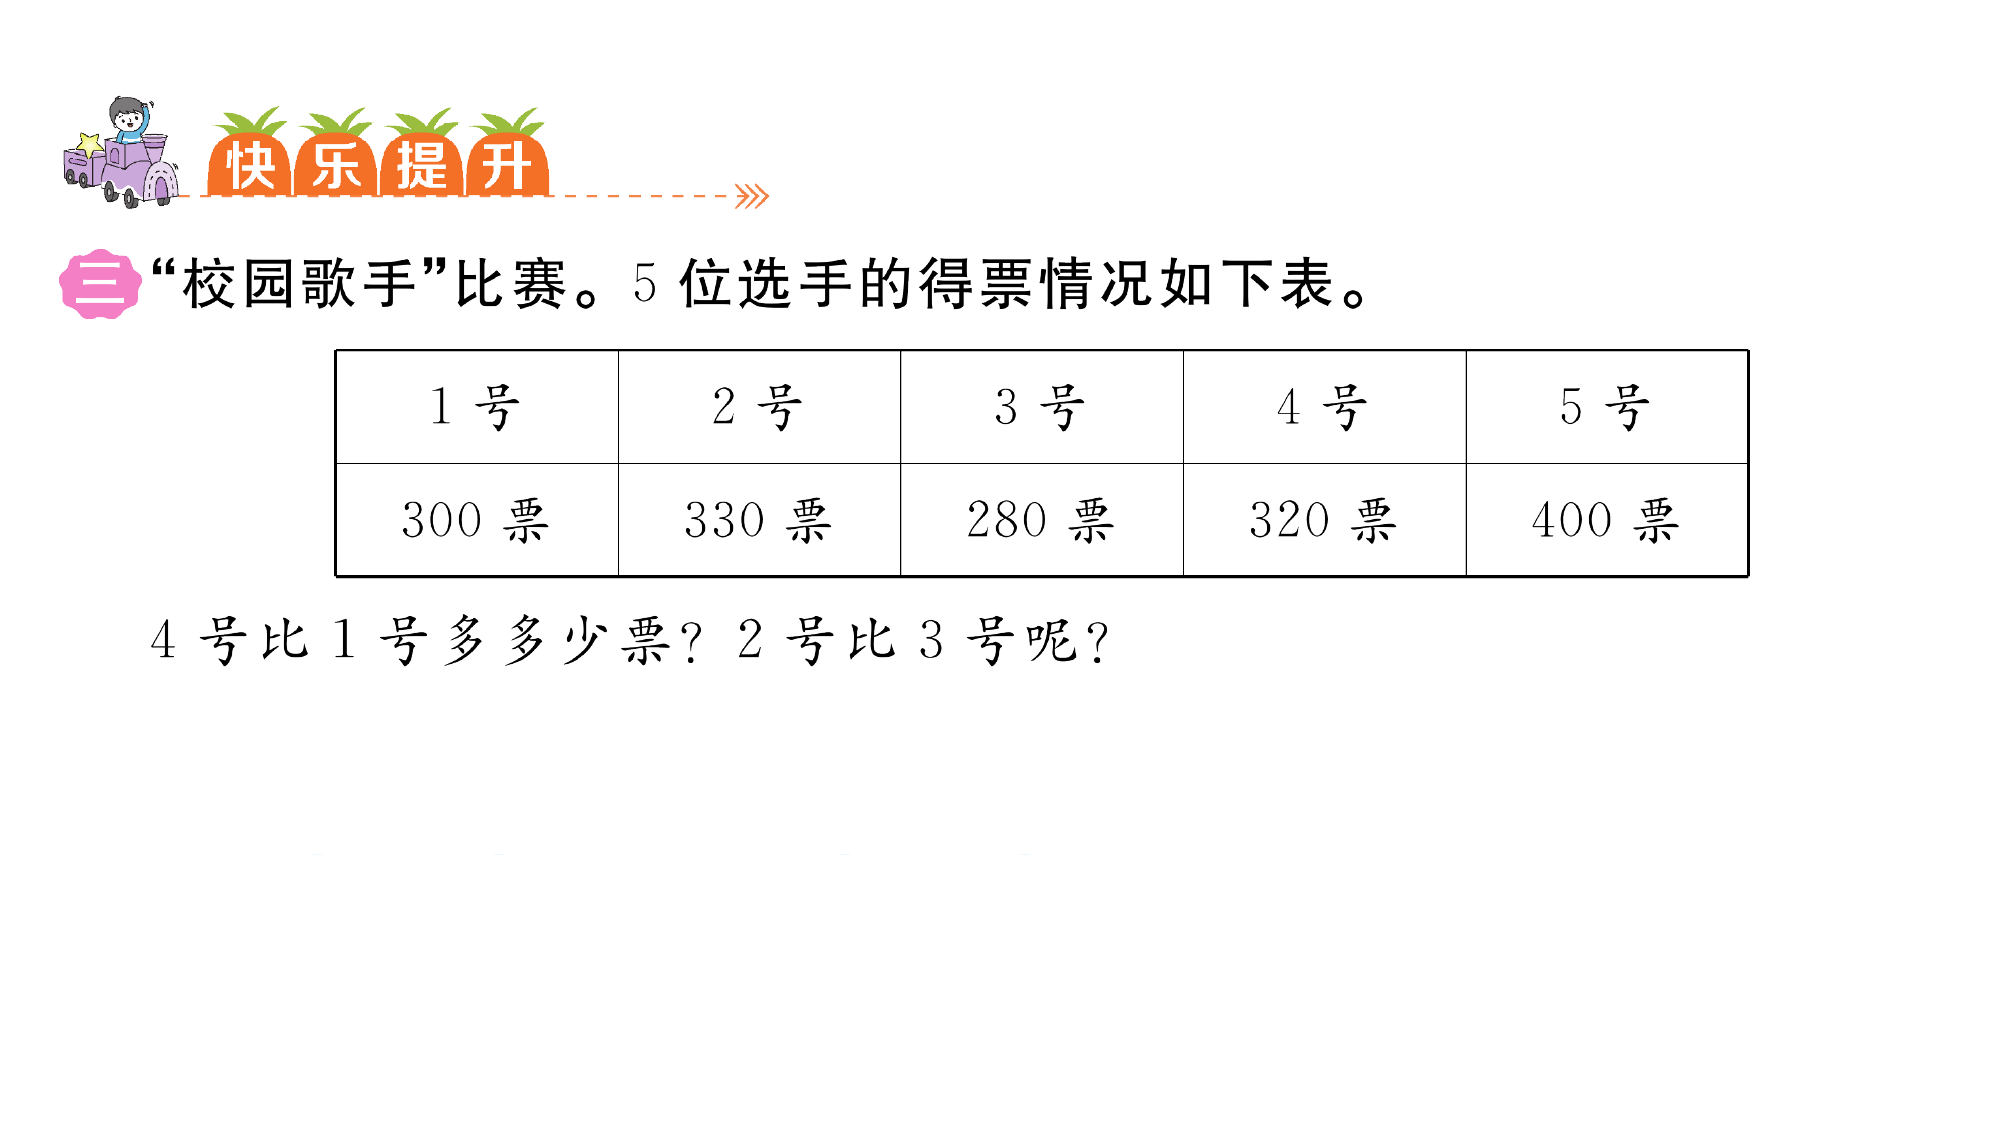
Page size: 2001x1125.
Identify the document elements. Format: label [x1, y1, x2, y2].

picture [54, 78, 1945, 874]
